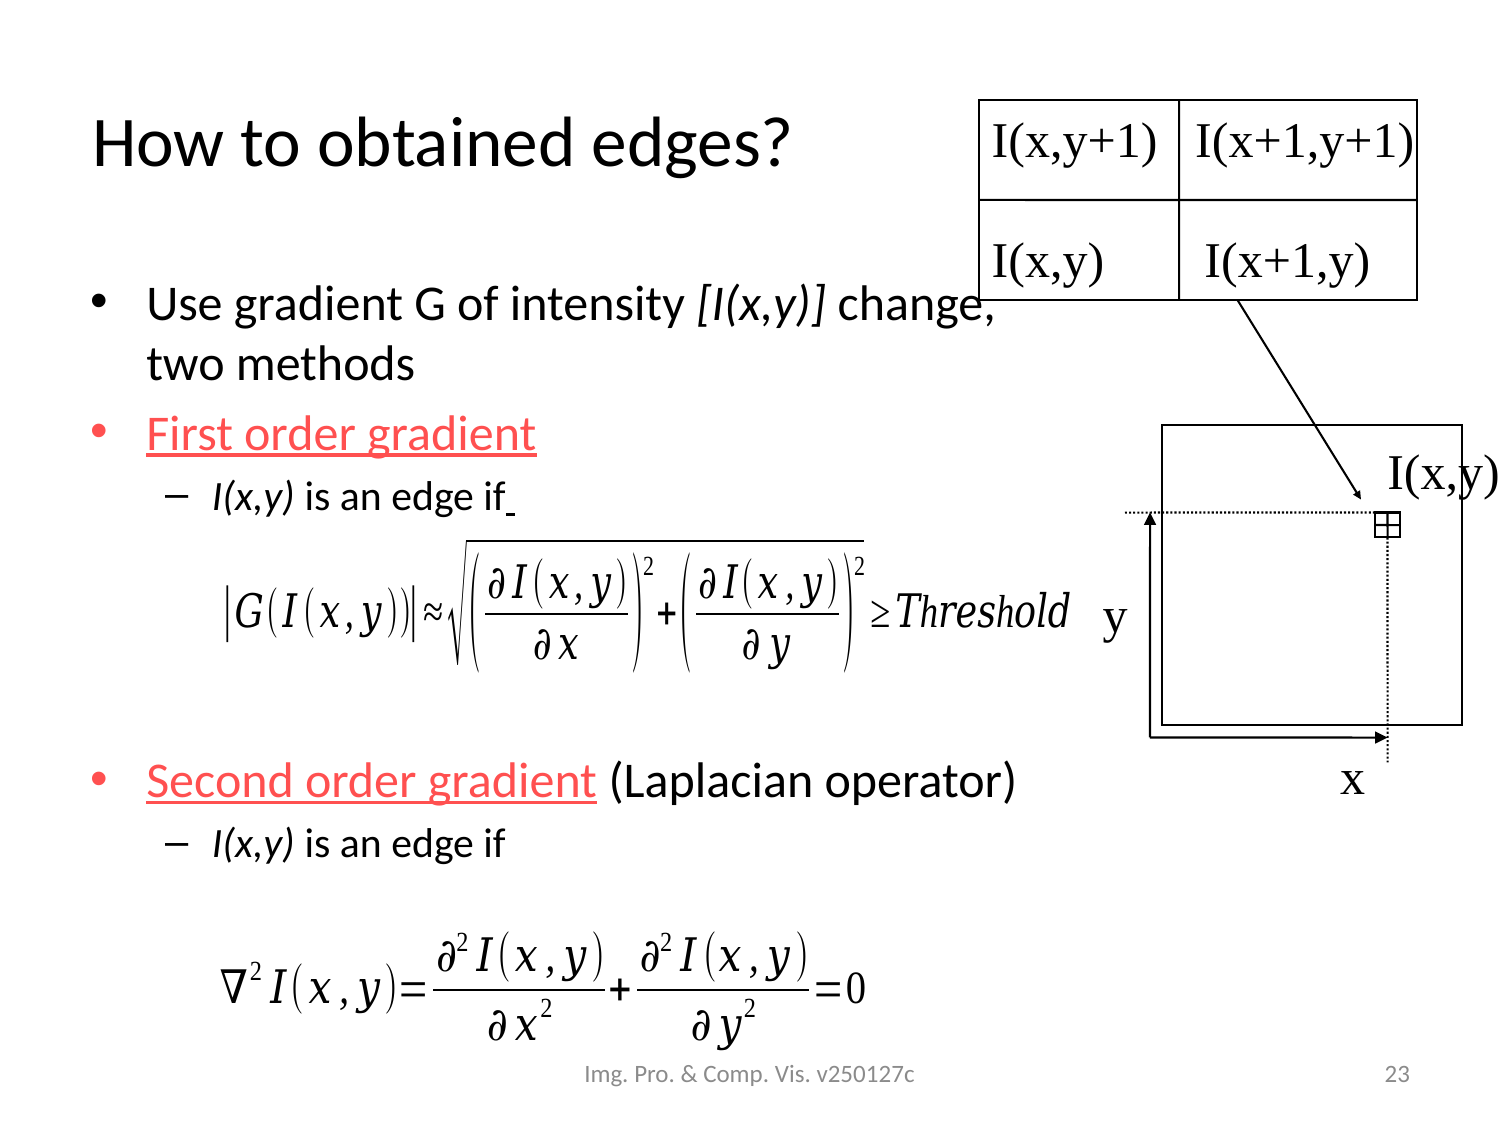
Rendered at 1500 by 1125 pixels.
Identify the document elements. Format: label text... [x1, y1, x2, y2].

text_box x [1325, 737, 1380, 813]
text_box [1388, 512, 1400, 525]
text_box I(x,y) [1372, 431, 1500, 507]
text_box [976, 99, 1430, 301]
text_box [1375, 731, 1387, 742]
title How to obtained edges? [77, 87, 1428, 262]
slide_number 23 [1074, 1042, 1425, 1103]
footer Img. Pro. & Comp. Vis. v250127c [512, 1042, 988, 1103]
text_box [1243, 310, 1361, 500]
text_box [1388, 526, 1400, 538]
text_box [1374, 512, 1387, 525]
list Use gradient G of intensity [I(x,y)] change, two methods First order gradient I(x,y) is an edge if Second order gradient (Laplacian operator) I(x,y) is an edge if [75, 262, 1050, 1006]
text_box [1374, 526, 1387, 538]
text_box [1162, 424, 1463, 725]
text_box y [1087, 574, 1143, 650]
text_box [1143, 512, 1157, 738]
